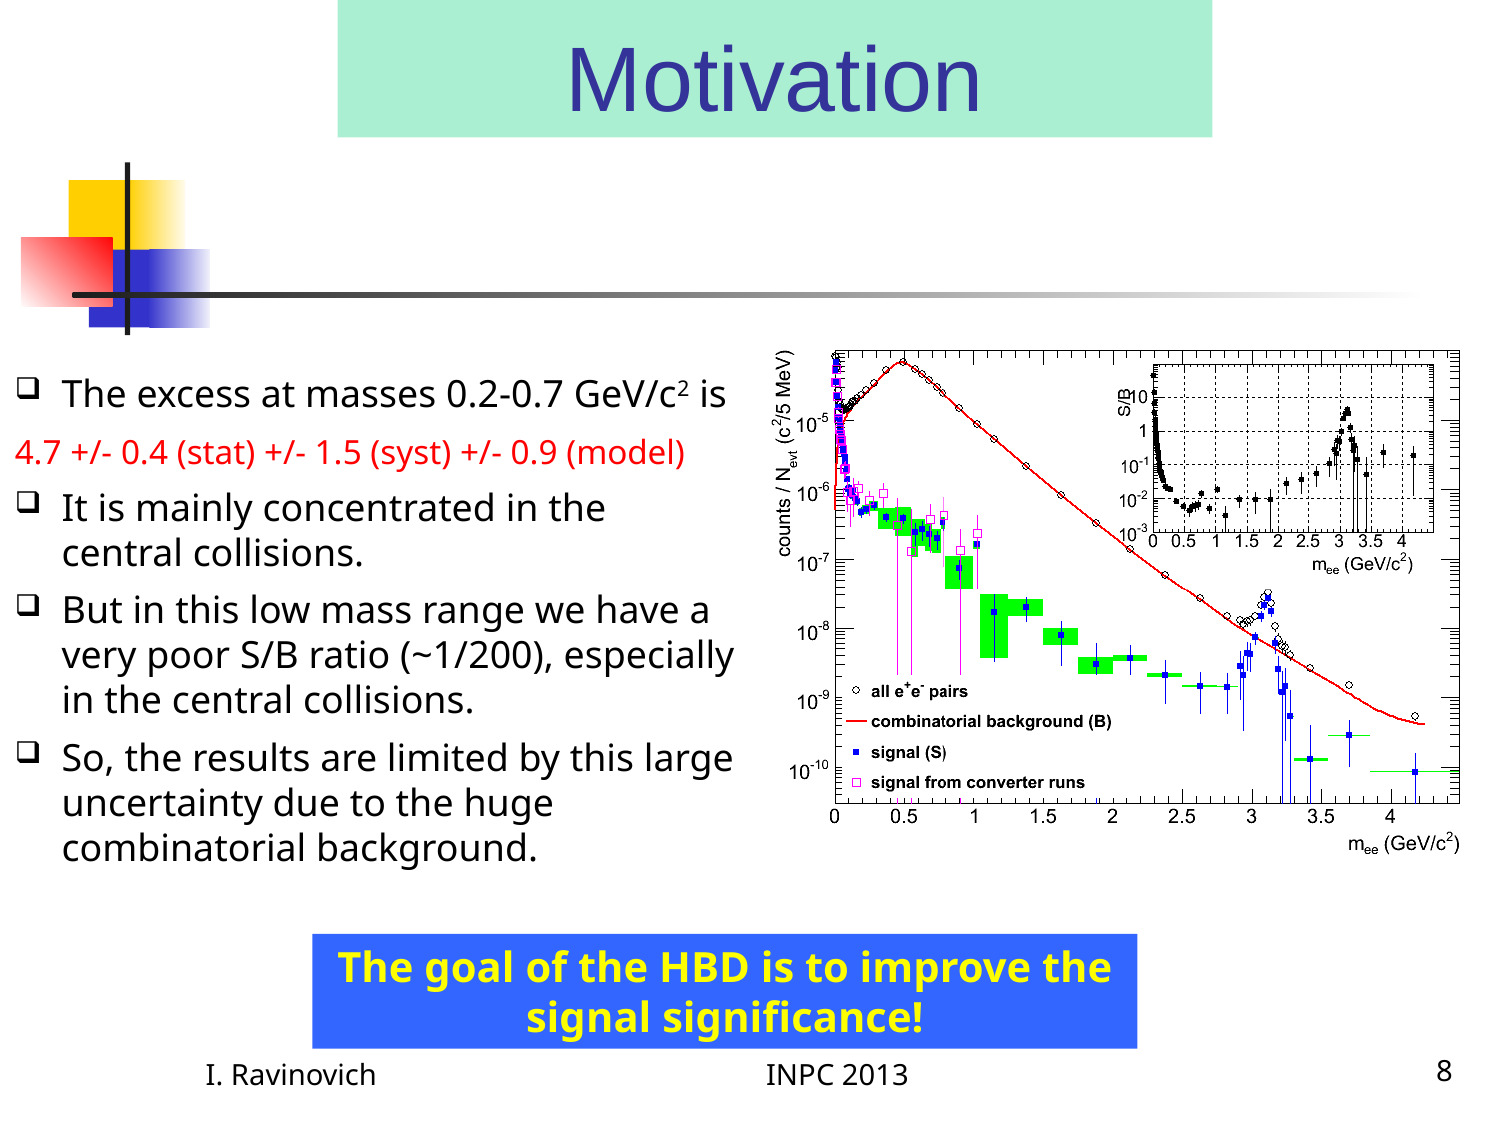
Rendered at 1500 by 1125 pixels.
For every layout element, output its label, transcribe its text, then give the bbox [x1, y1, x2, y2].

picture [762, 324, 1488, 856]
slide_number I. Ravinovich [190, 1023, 504, 1100]
title Motivation [337, 0, 1213, 138]
footer INPC 2013 [599, 1023, 1076, 1100]
slide_number 8 [1154, 1023, 1468, 1100]
text_box The goal of the HBD is to improve the signal significance! [312, 933, 1138, 1049]
text_box The excess at masses 0.2-0.7 GeV/c2 is 4.7 +/- 0.4 (stat) +/- 1.5 (syst) +/- 0.9 (model) It is mainly concentrated in the central collisions. But in this low mass range we have a very poor S/B ratio (~1/200), especially in the central collisions. So, the results are limited by this large uncertainty due to the huge combinatorial background. [0, 362, 750, 877]
